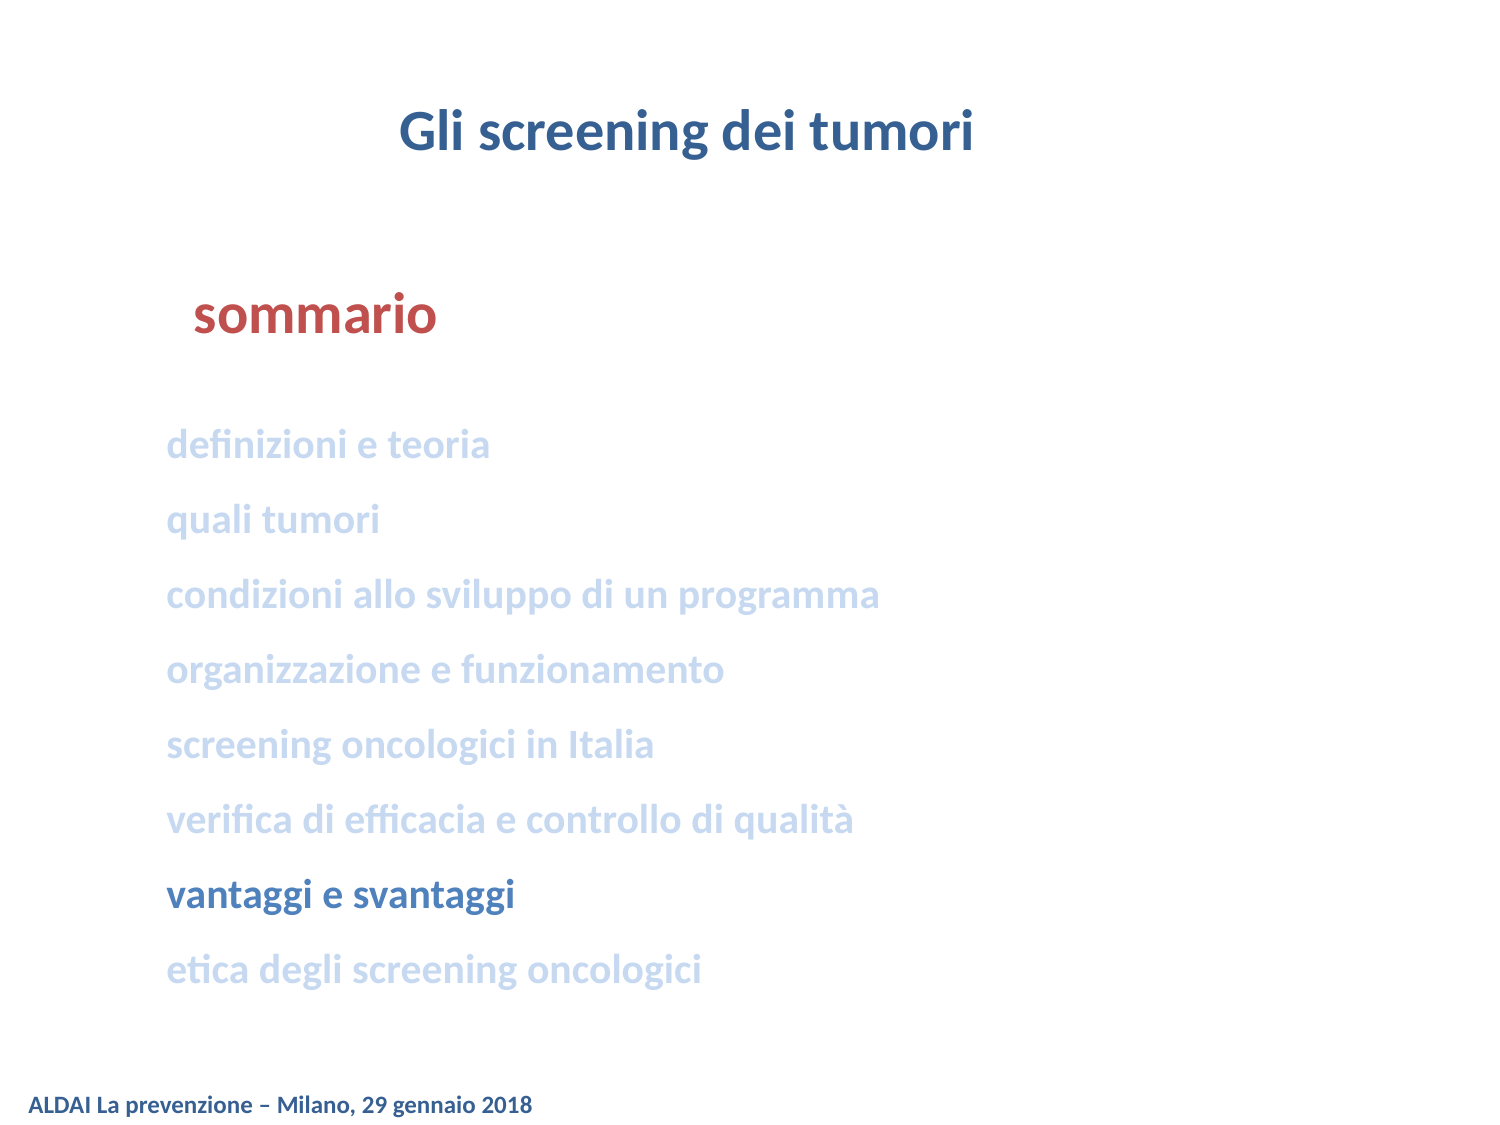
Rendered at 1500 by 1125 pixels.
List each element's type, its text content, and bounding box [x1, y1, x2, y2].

text_box Gli screening dei tumori [384, 84, 991, 170]
text_box ALDAI La prevenzione – Milano, 29 gennaio 2018 [13, 1080, 549, 1125]
title sommario [107, 266, 525, 355]
text_box definizioni e teoria quali tumori condizioni allo sviluppo di un programma organizzazione e funzionamento screening oncologici in Italia verifica di efficacia e controllo di qualità vantaggi e svantaggi etica degli screening oncologici [151, 384, 896, 999]
